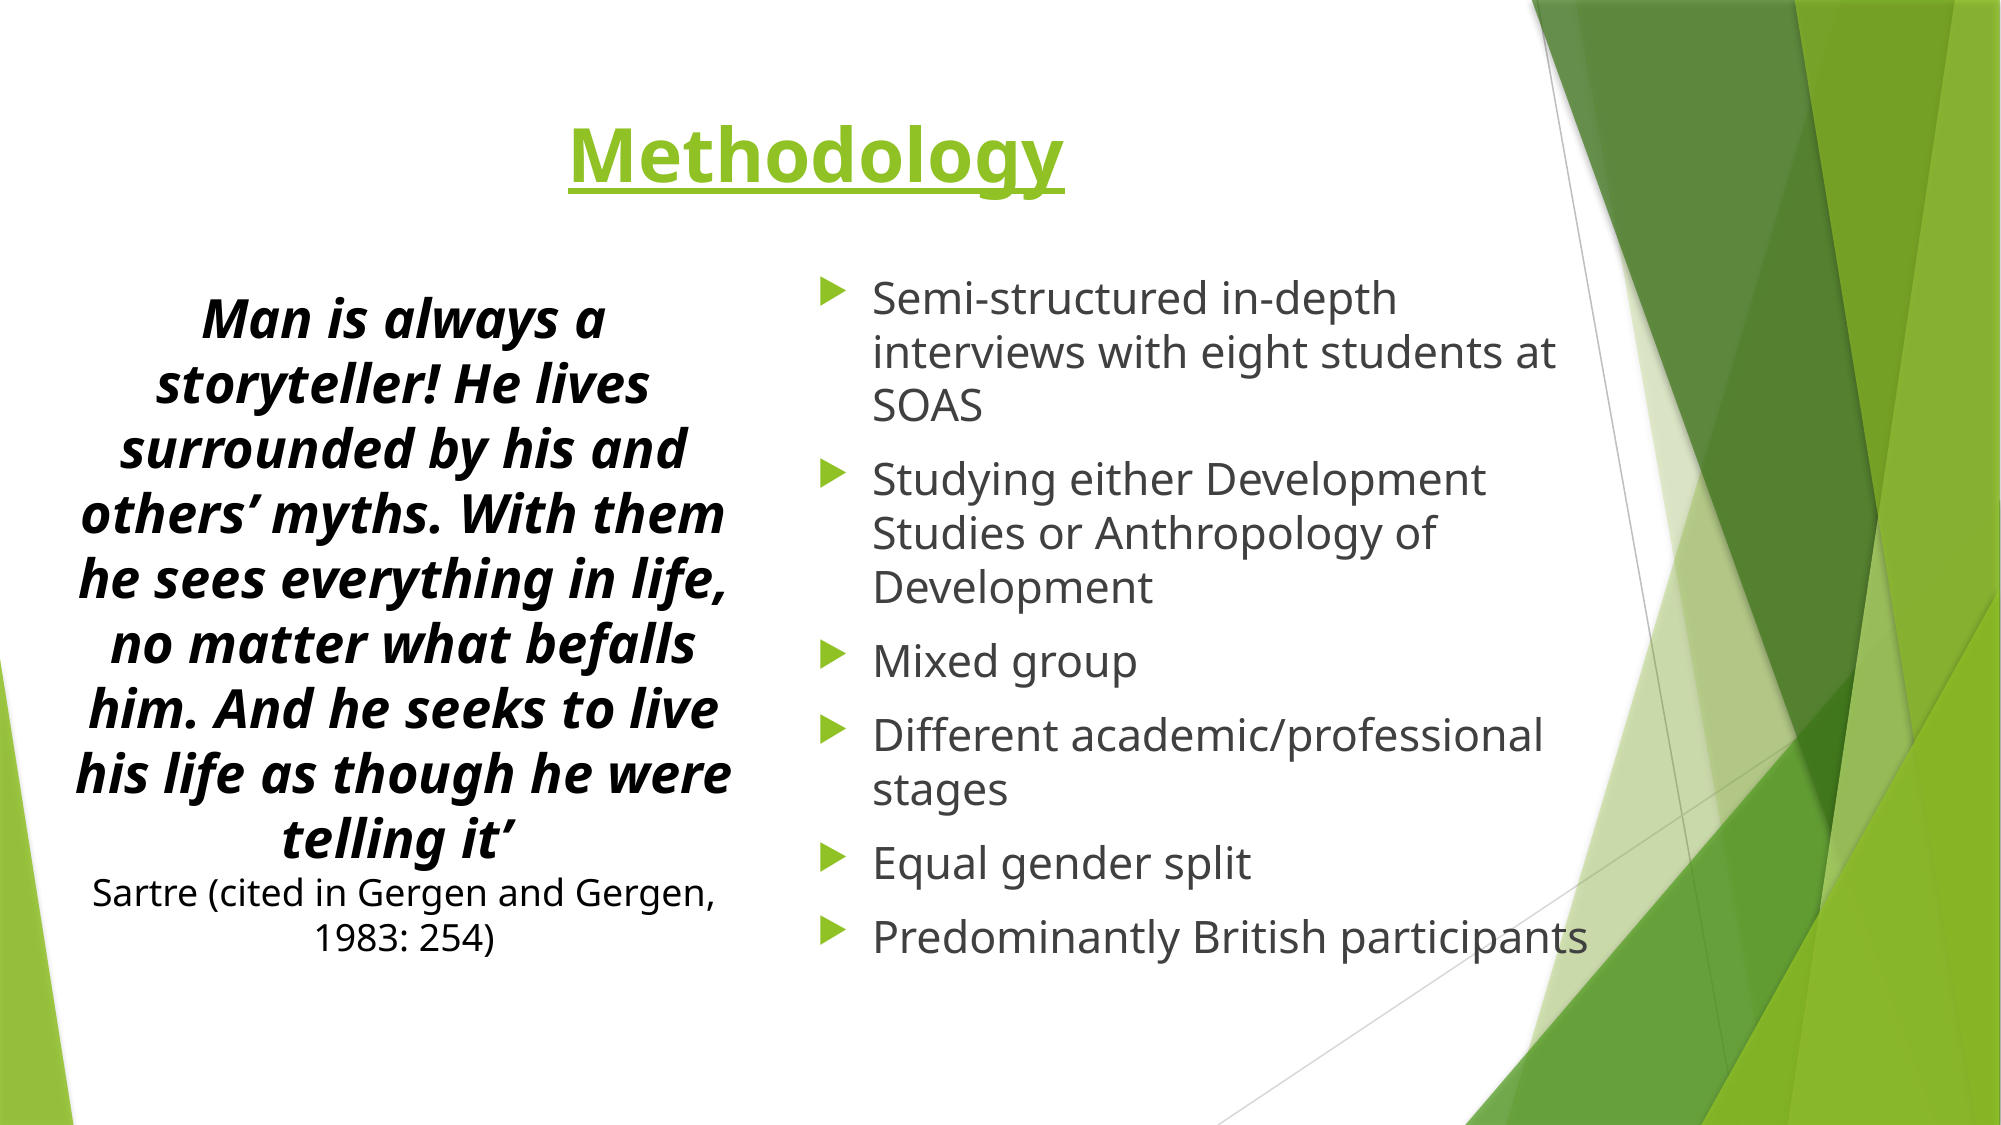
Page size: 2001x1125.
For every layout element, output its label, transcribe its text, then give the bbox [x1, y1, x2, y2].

text_box Man is always a storyteller! He lives surrounded by his and others’ myths. With them he sees everything in life, no matter what befalls him. And he seeks to live his life as though he were telling it’ Sartre (cited in Gergen and Gergen, 1983: 254) [39, 277, 769, 967]
list Semi-structured in-depth interviews with eight students at SOAS Studying either Development Studies or Anthropology of Development Mixed group Different academic/professional stages Equal gender split Predominantly British participants [802, 261, 1634, 976]
title Methodology [111, 99, 1522, 317]
